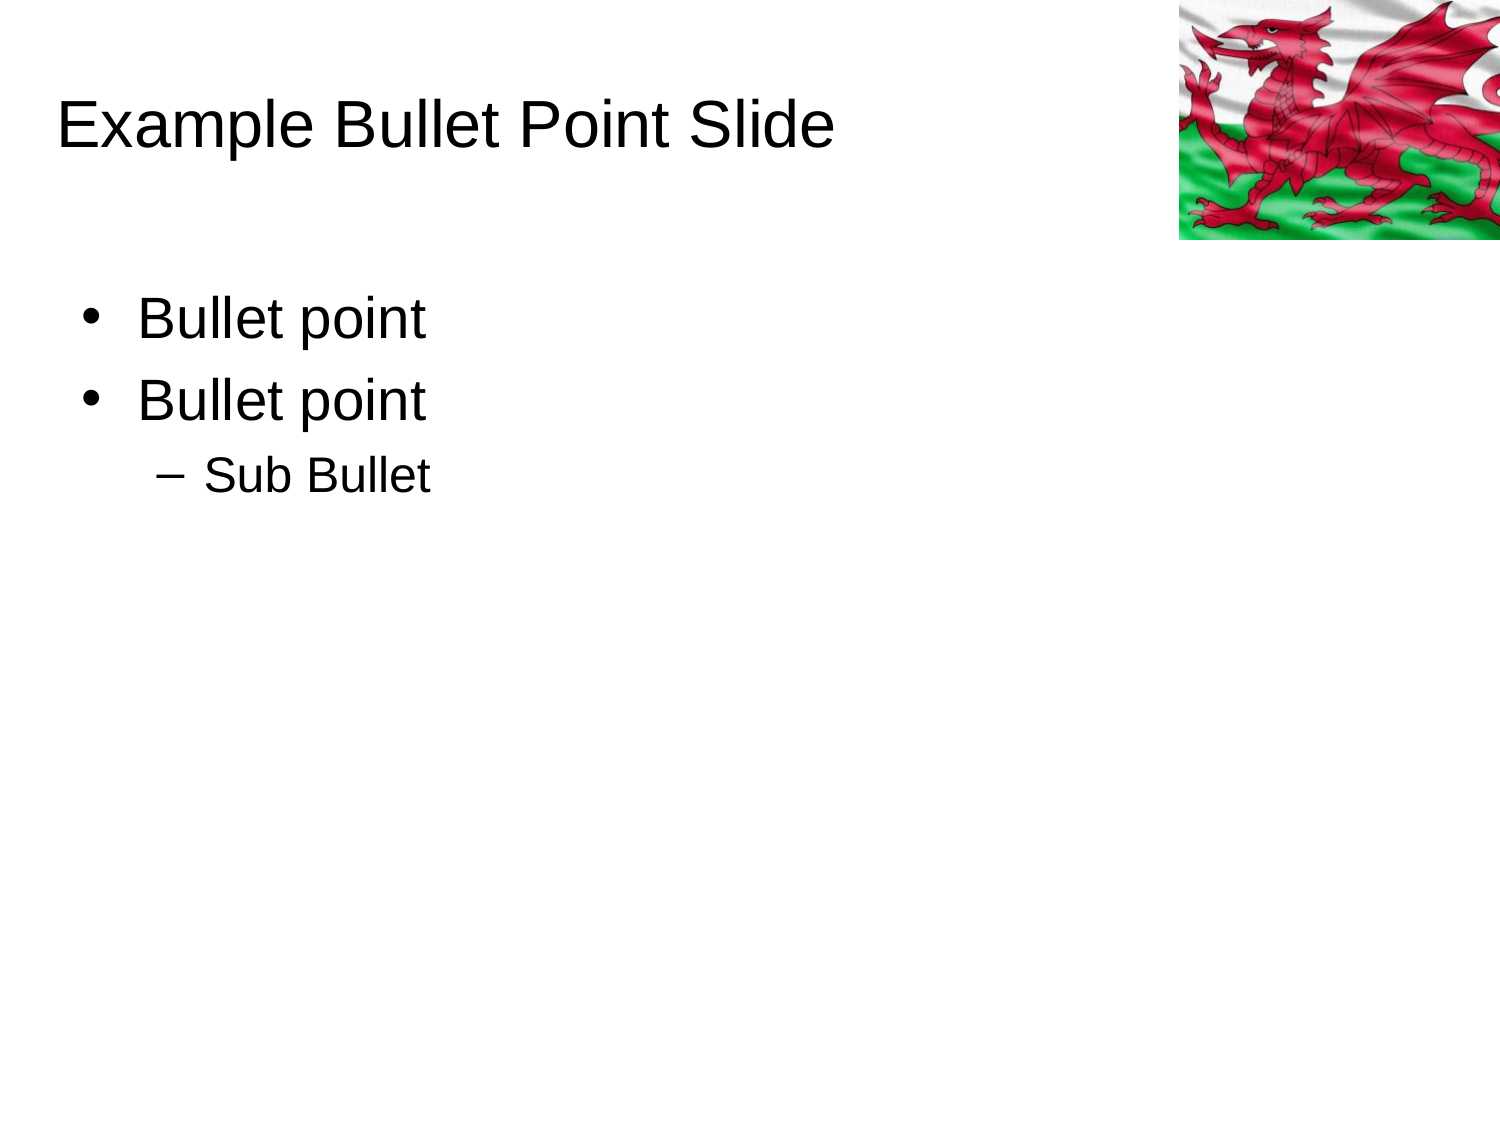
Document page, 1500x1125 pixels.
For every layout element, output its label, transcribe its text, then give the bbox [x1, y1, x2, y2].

title Example Bullet Point Slide [41, 45, 1164, 197]
picture [1179, 0, 1500, 240]
list Bullet point Bullet point Sub Bullet [66, 272, 1417, 990]
